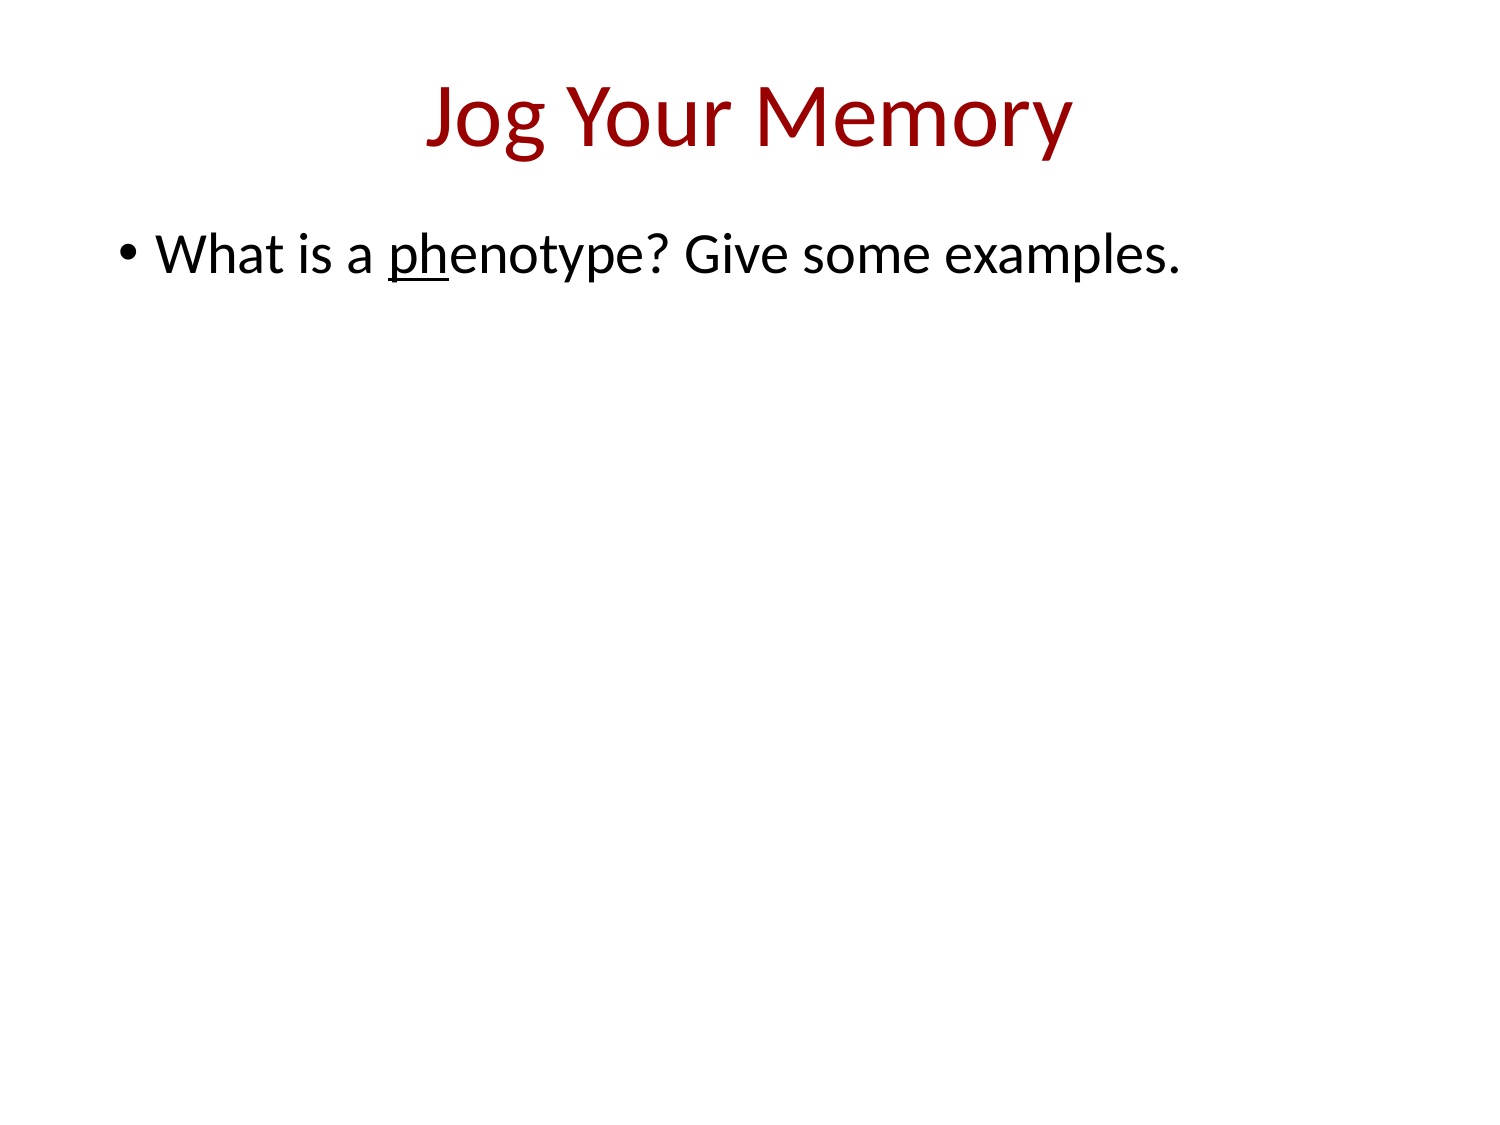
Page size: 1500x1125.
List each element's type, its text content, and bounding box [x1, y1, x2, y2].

list What is a phenotype? Give some examples. [103, 215, 1397, 975]
title Jog Your Memory [103, 59, 1397, 188]
